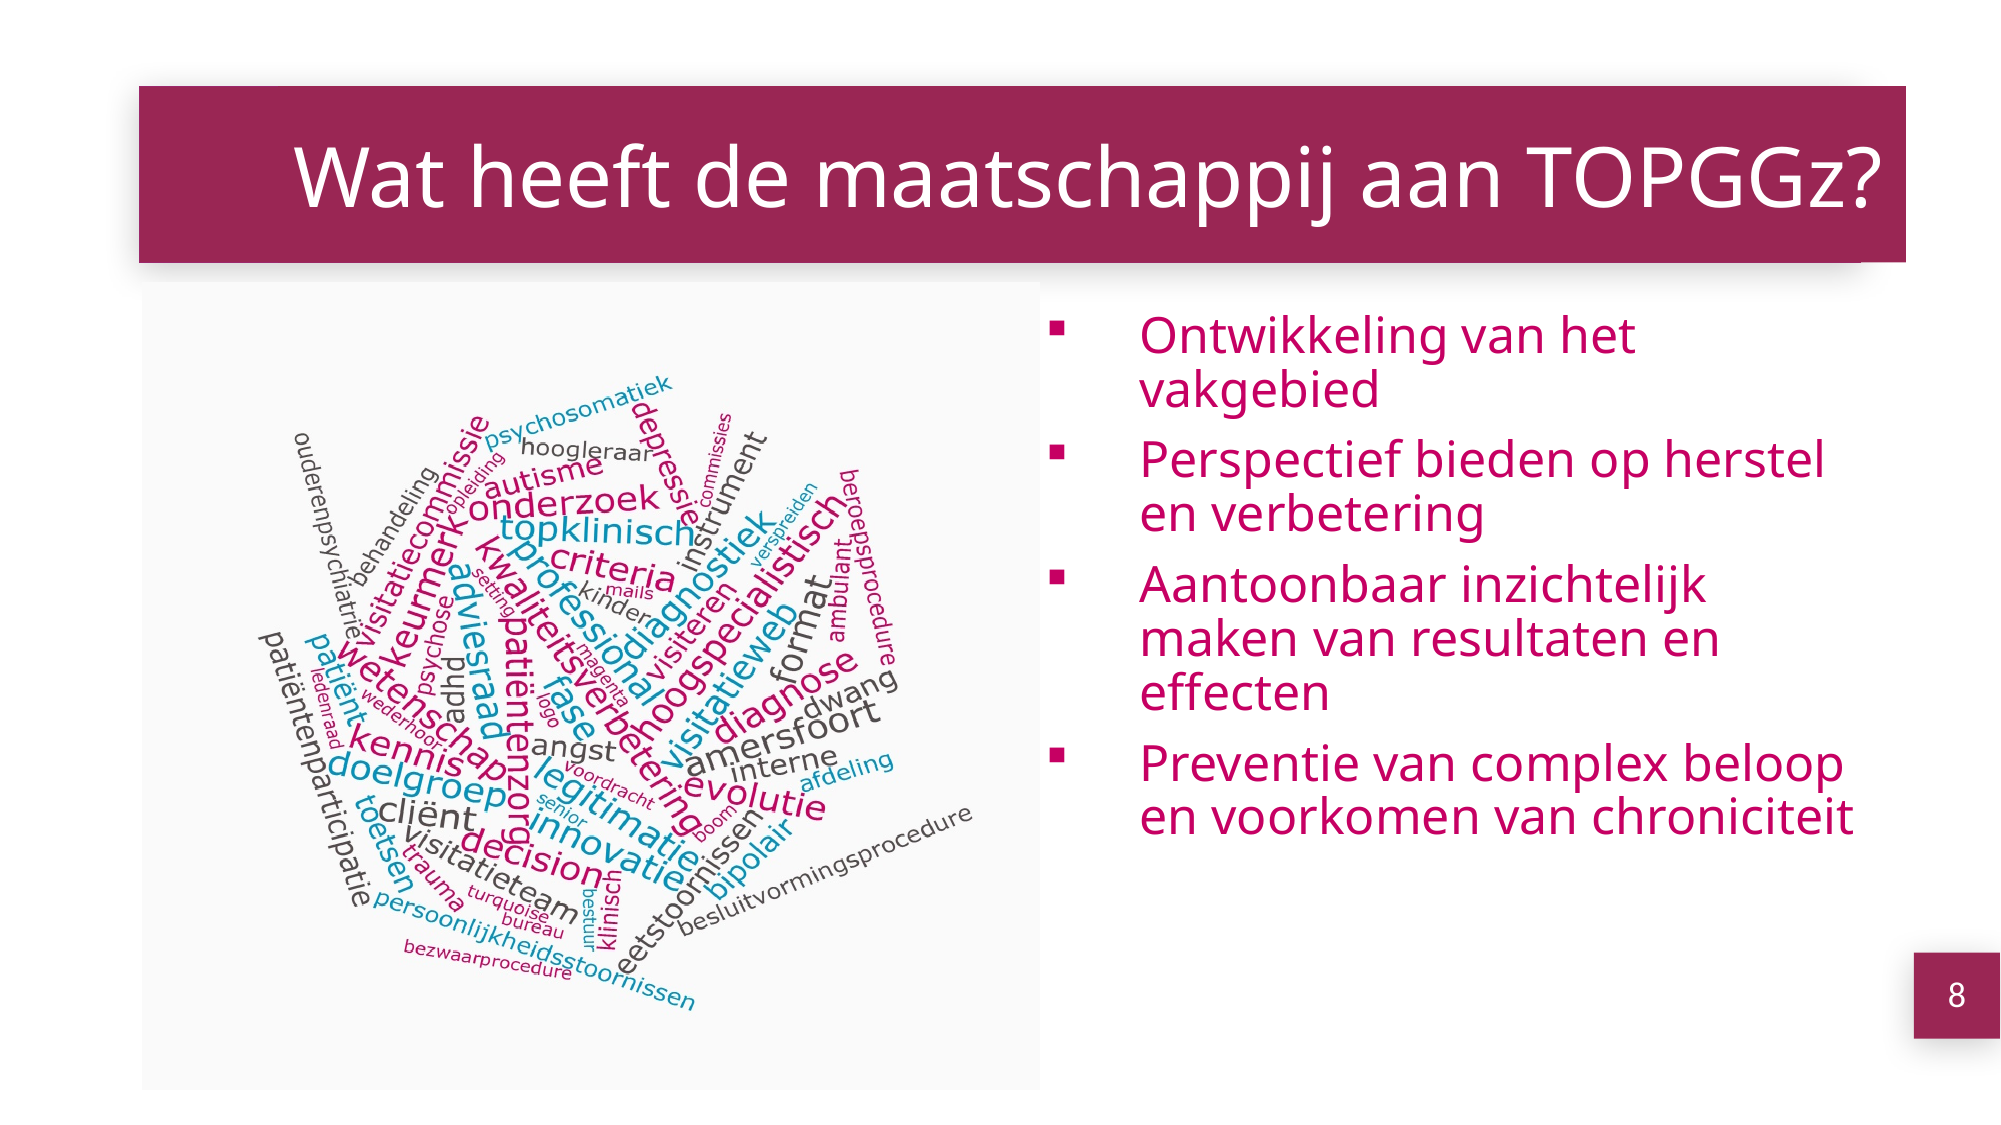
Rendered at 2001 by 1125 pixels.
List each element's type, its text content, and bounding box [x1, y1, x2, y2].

list Ontwikkeling van het vakgebied Perspectief bieden op herstel en verbetering Aantoonbaar inzichtelijk maken van resultaten en effecten Preventie van complex beloop en voorkomen van chroniciteit [1040, 295, 1891, 938]
picture [142, 282, 1040, 1090]
title Wat heeft de maatschappij aan TOPGGz? [278, 86, 1906, 263]
